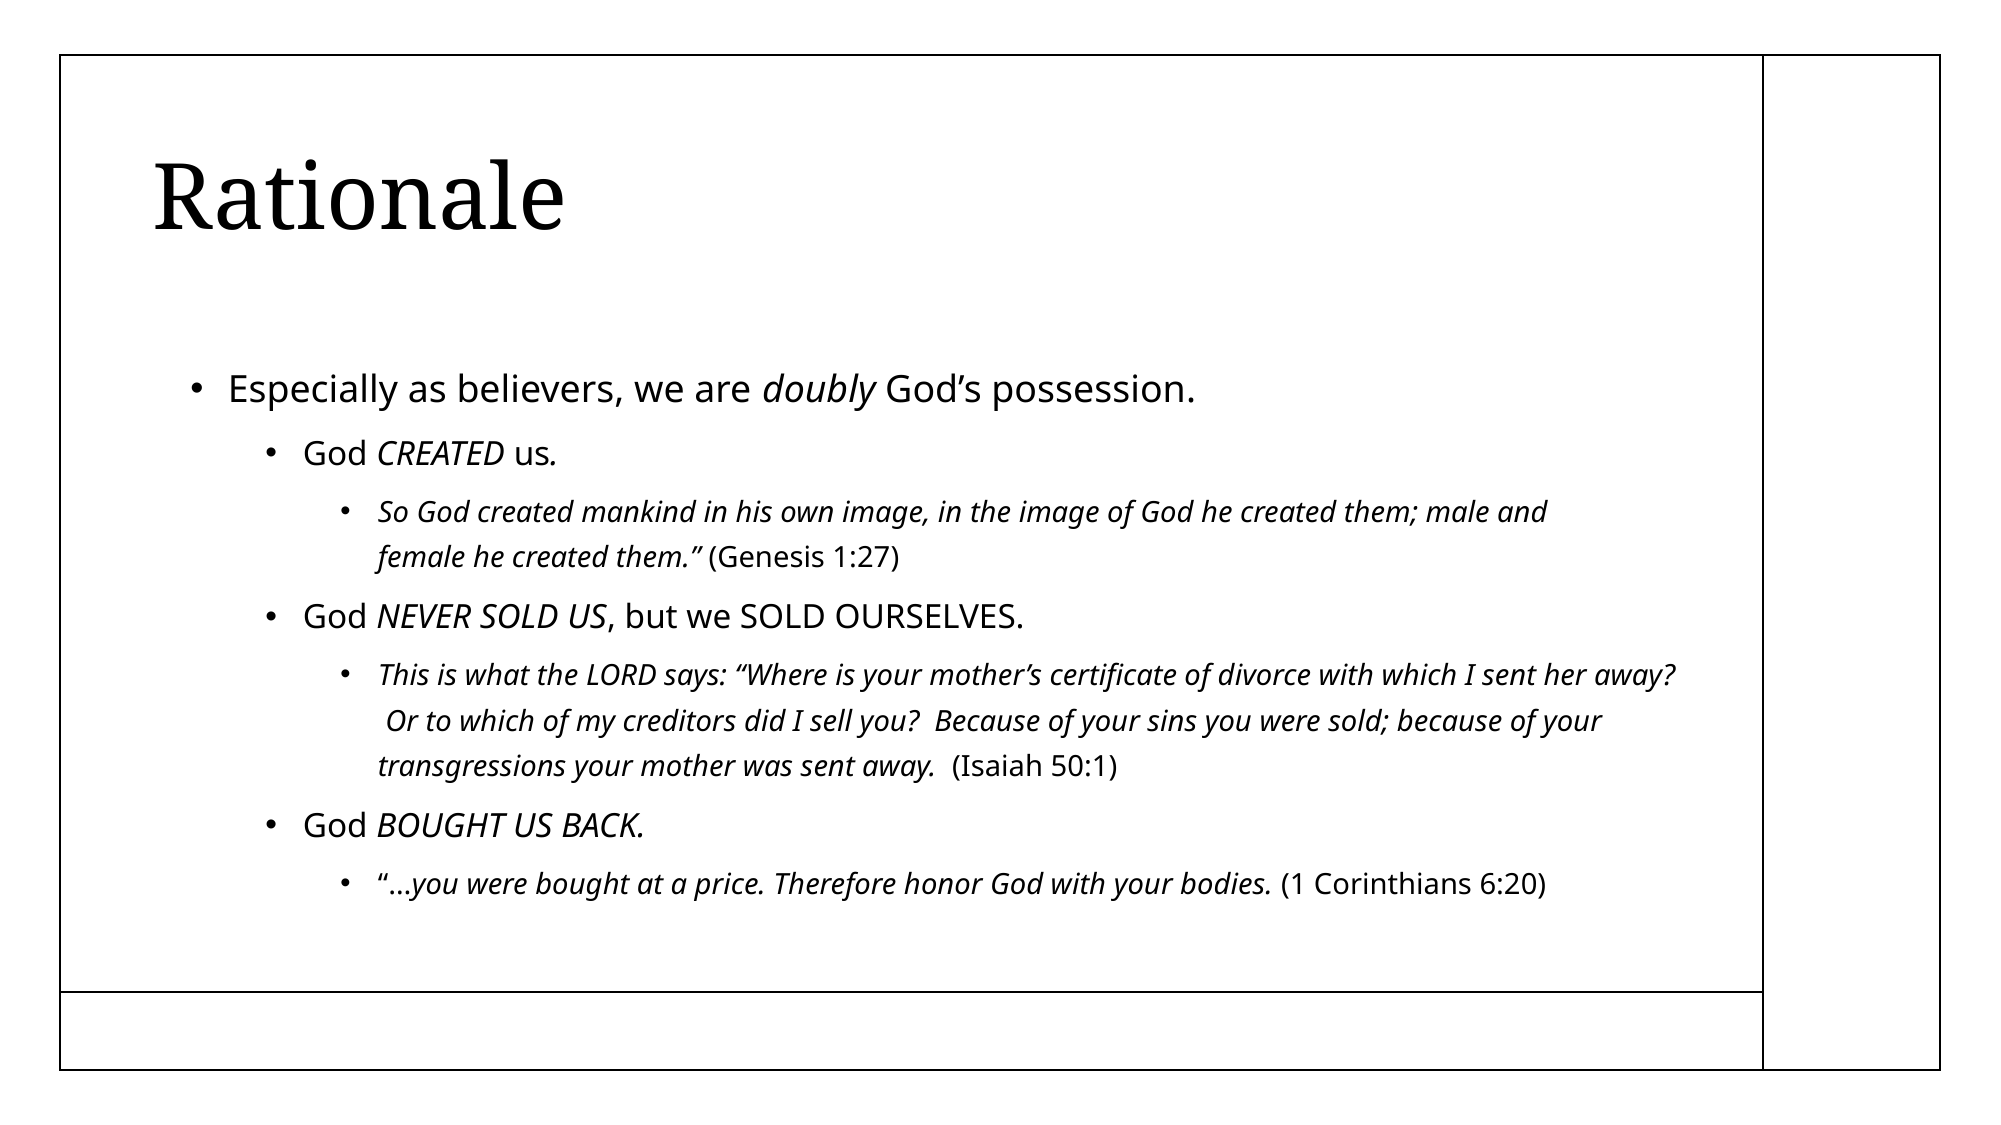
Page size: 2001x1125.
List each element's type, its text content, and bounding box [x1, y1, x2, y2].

title Rationale [138, 90, 1695, 309]
list Especially as believers, we are doubly God’s possession. God CREATED us. So God created mankind in his own image, in the image of God he created them; male and female he created them.” (Genesis 1:27) God NEVER SOLD US, but we SOLD OURSELVES. This is what the Lord says: “Where is your mother’s certificate of divorce with which I sent her away? Or to which of my creditors did I sell you? Because of your sins you were sold; because of your transgressions your mother was sent away. (Isaiah 50:1) God BOUGHT US BACK. “…you were bought at a price. Therefore honor God with your bodies. (1 Corinthians 6:20) [138, 343, 1695, 959]
